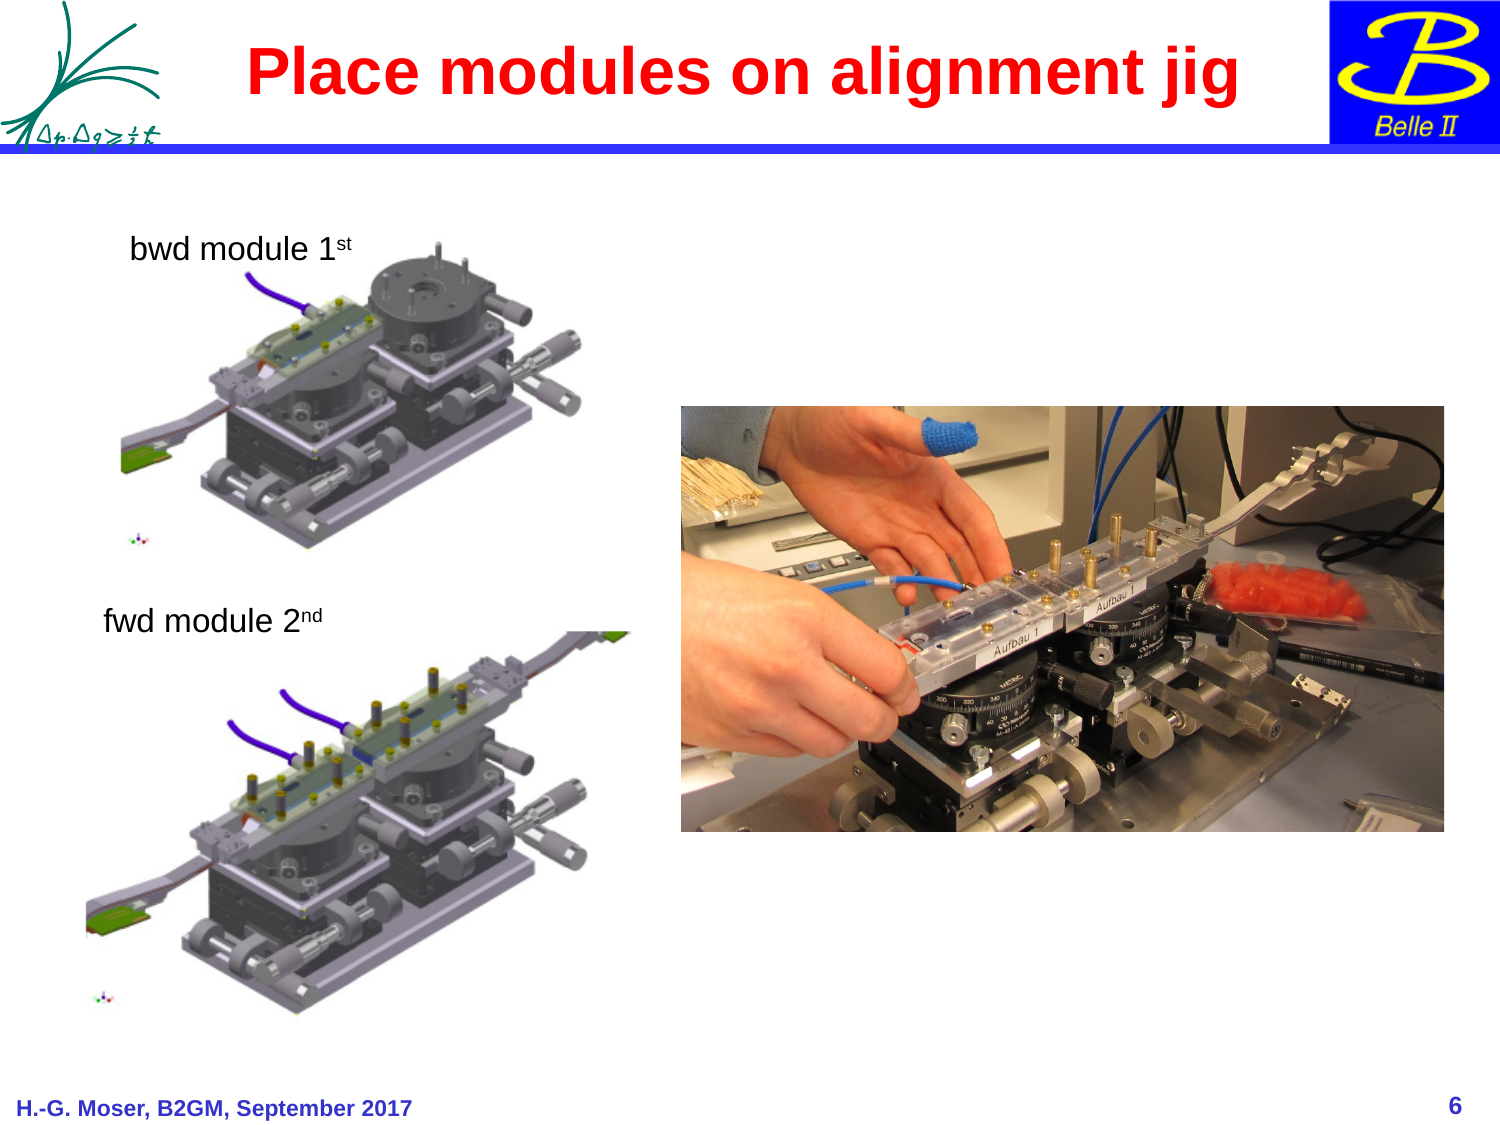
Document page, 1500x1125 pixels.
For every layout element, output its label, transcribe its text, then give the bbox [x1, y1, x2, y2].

slide_number 6 [1411, 1082, 1500, 1125]
text_box fwd module 2nd [88, 591, 338, 617]
picture [29, 194, 1445, 833]
title Place modules on alignment jig [159, 0, 1330, 137]
picture [1328, 0, 1500, 144]
picture [0, 618, 658, 1034]
